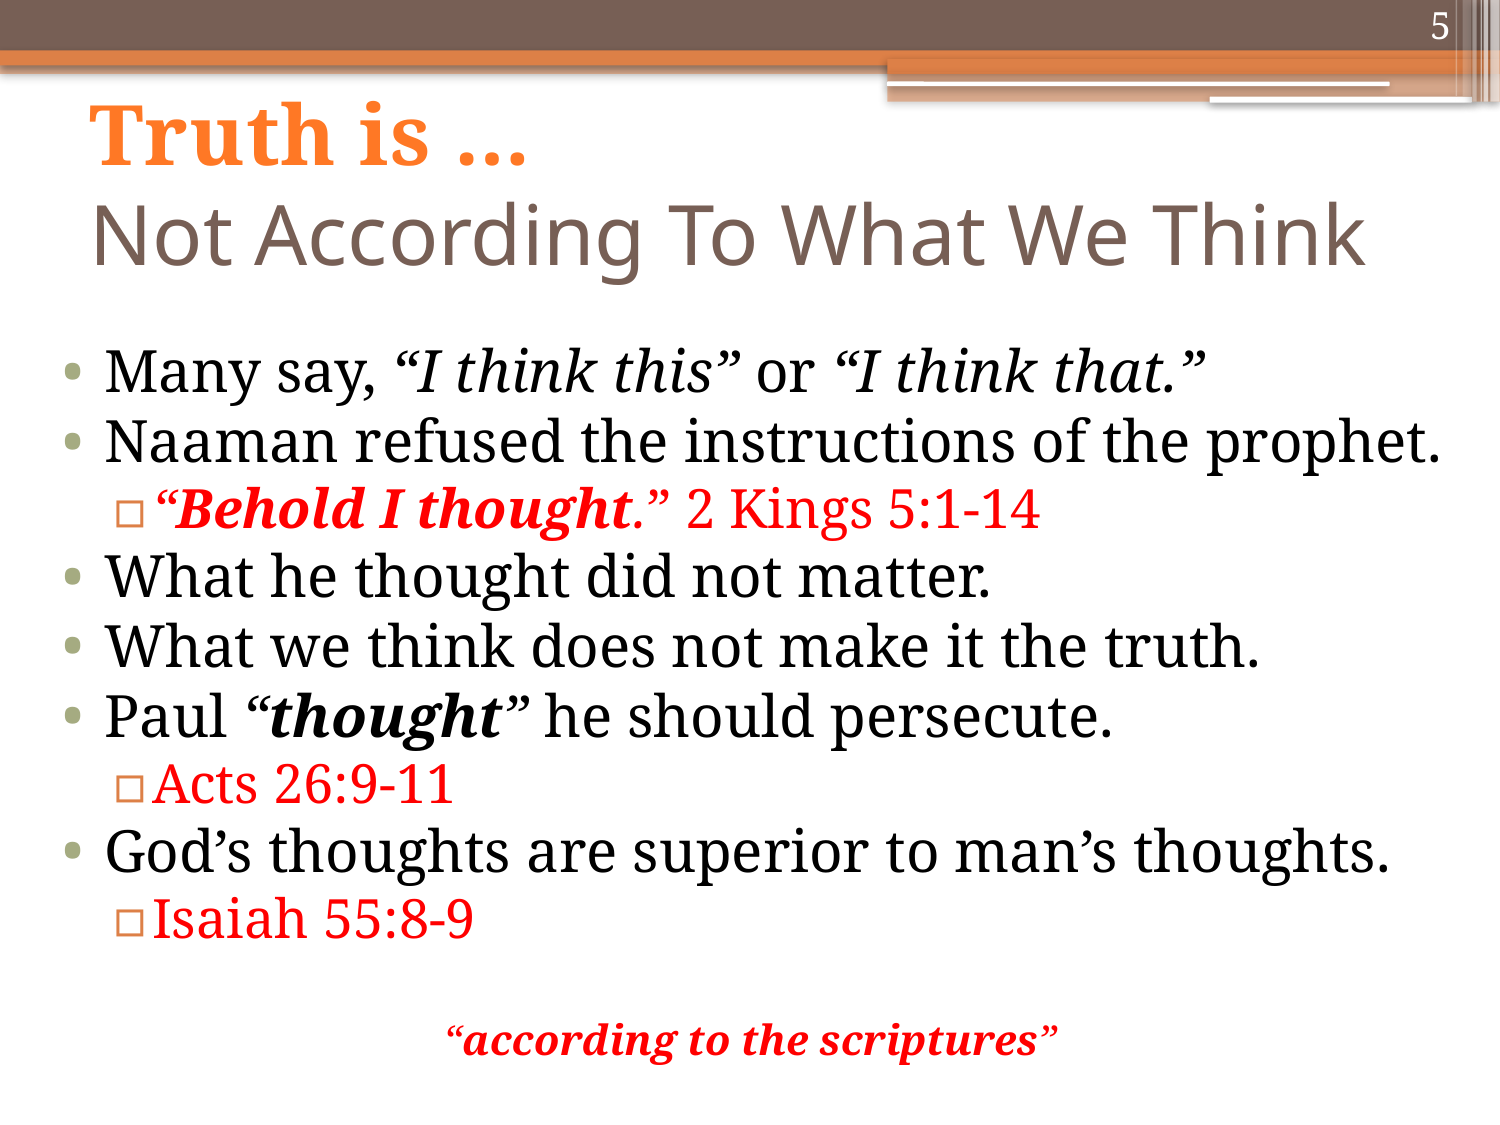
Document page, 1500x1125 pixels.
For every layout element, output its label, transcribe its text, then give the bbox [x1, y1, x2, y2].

text_box “according to the scriptures” [393, 1006, 1107, 1072]
title Truth is … Not According To What We Think [75, 74, 1425, 290]
list Many say, “I think this” or “I think that.” Naaman refused the instructions of the prophet. “Behold I thought.” 2 Kings 5:1-14 What he thought did not matter. What we think does not make it the truth. Paul “thought” he should persecute. Acts 26:9-11 God’s thoughts are superior to man’s thoughts. Isaiah 55:8-9 [29, 327, 1466, 980]
slide_number 5 [1341, 0, 1466, 61]
